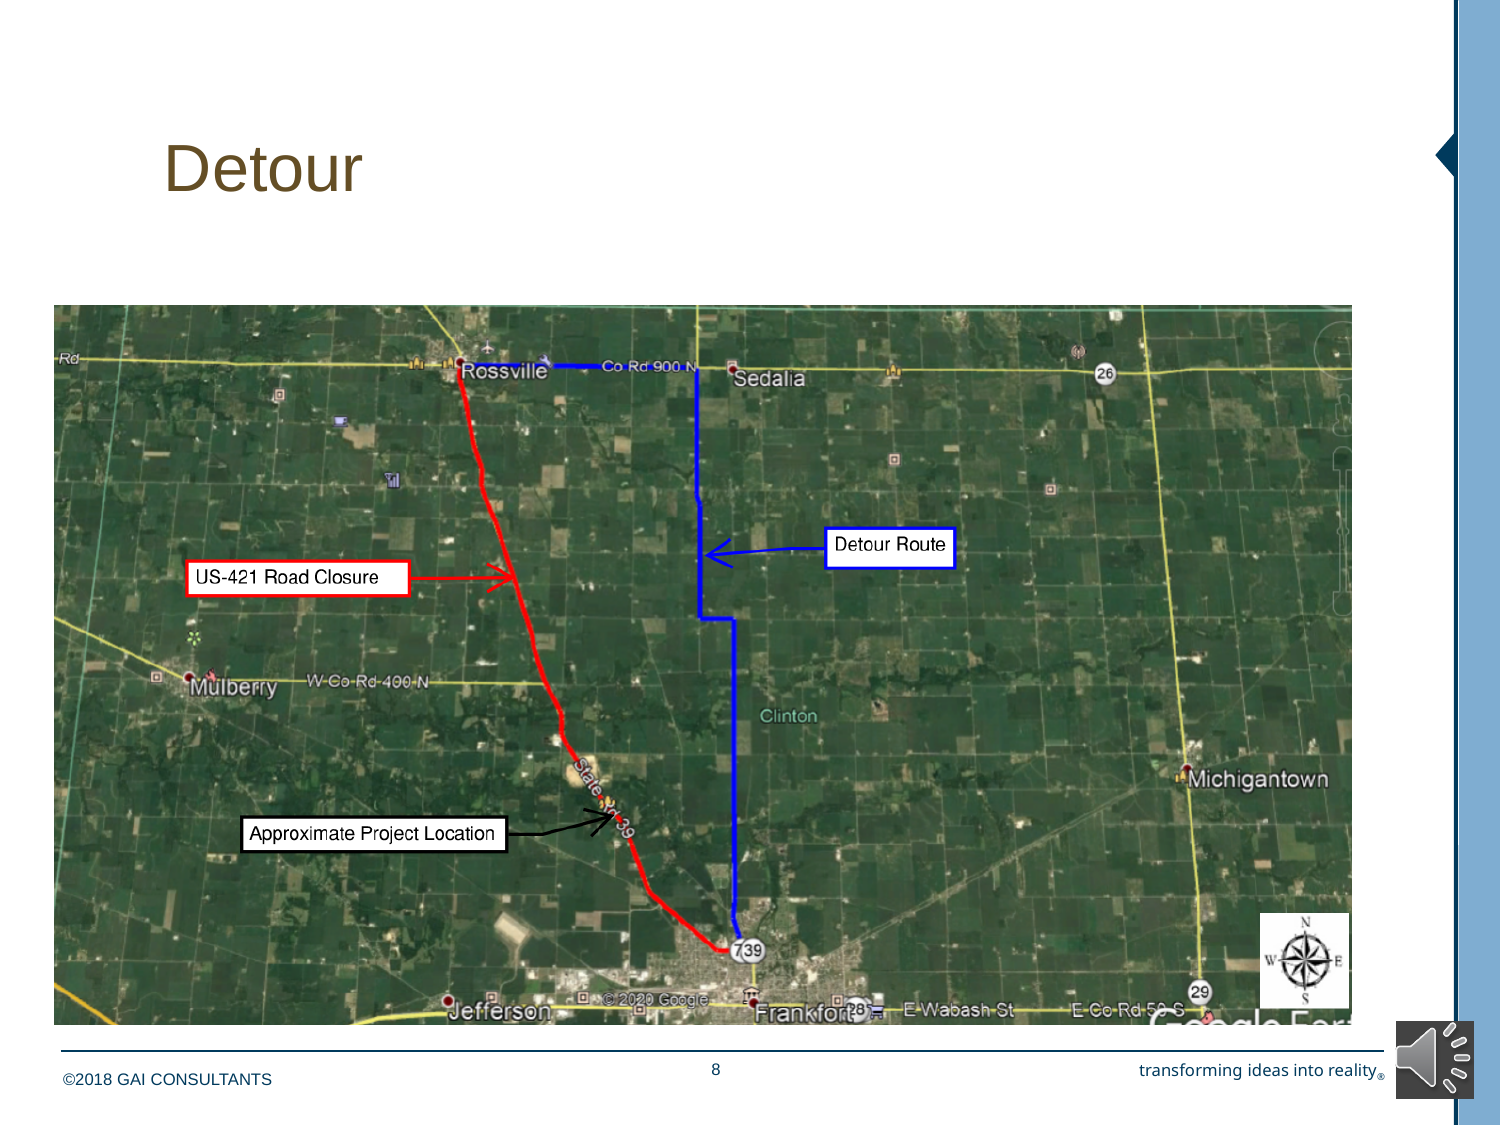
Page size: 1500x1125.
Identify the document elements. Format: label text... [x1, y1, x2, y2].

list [53, 305, 1352, 1025]
title Detour [148, 80, 1386, 250]
slide_number 8 [54, 1044, 1378, 1093]
picture [1394, 1019, 1476, 1101]
